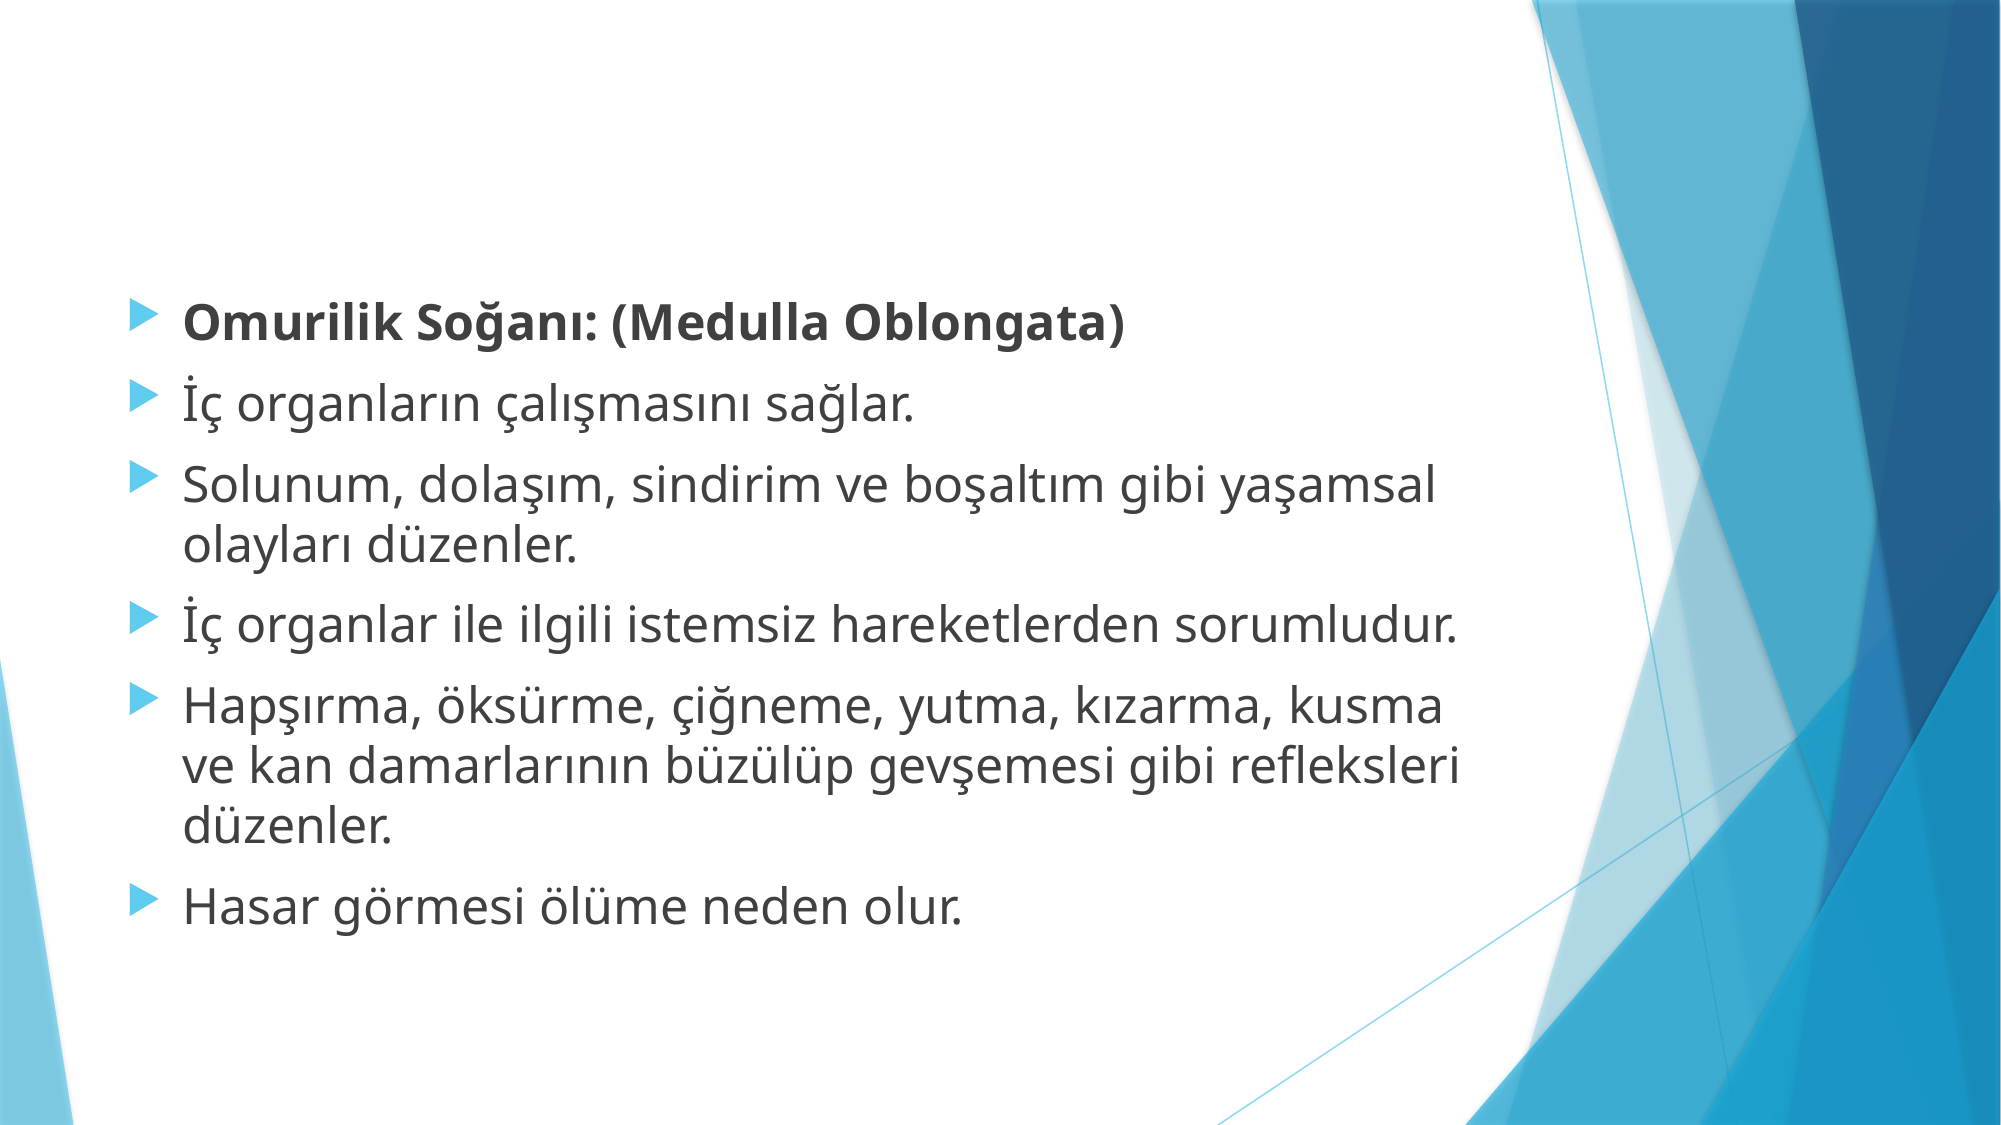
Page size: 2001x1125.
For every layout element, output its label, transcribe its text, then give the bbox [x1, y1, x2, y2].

list Omurilik Soğanı: (Medulla Oblongata) İç organların çalışmasını sağlar. Solunum, dolaşım, sindirim ve boşaltım gibi yaşamsal olayları düzenler. İç organlar ile ilgili istemsiz hareketlerden sorumludur. Hapşırma, öksürme, çiğneme, yutma, kızarma, kusma ve kan damarlarının büzülüp gevşemesi gibi refleksleri düzenler. Hasar görmesi ölüme neden olur. [111, 282, 1522, 992]
